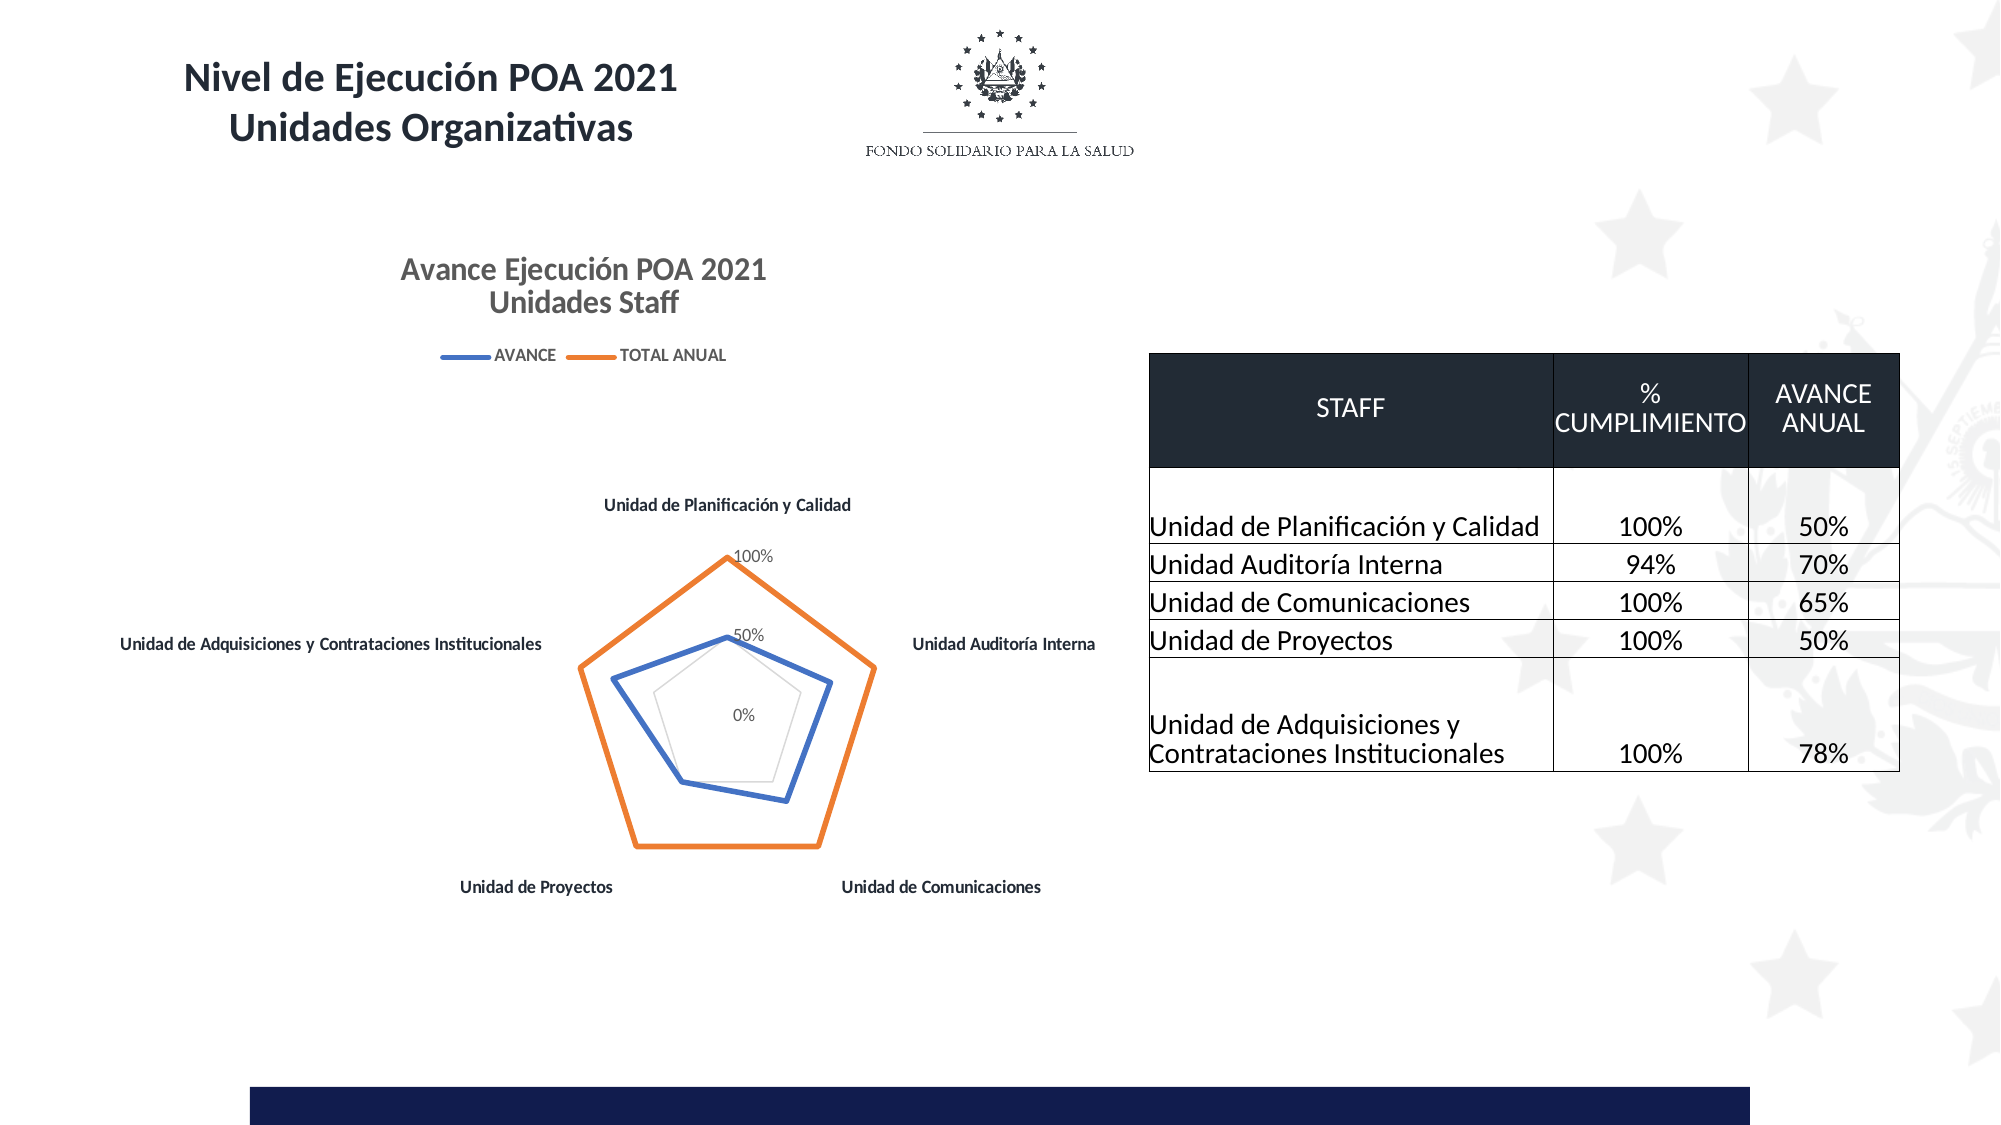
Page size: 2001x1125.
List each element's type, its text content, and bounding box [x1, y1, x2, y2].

table_cell Unidad de Adquisiciones y Contrataciones Institucionales [1150, 658, 1482, 771]
text_box Nivel de Ejecución POA 2021 Unidades Organizativas [110, 41, 752, 157]
table_cell Unidad de Comunicaciones [1150, 582, 1482, 619]
table_header STAFF [1150, 354, 1482, 467]
picture [865, 29, 1134, 159]
table_cell Unidad de Planificación y Calidad [1150, 468, 1482, 543]
table_cell Unidad de Proyectos [1150, 620, 1482, 657]
text_box [249, 1086, 1482, 1125]
picture [1482, 0, 2000, 1125]
chart [100, 221, 1101, 1024]
table_cell Unidad Auditoría Interna [1150, 544, 1482, 581]
